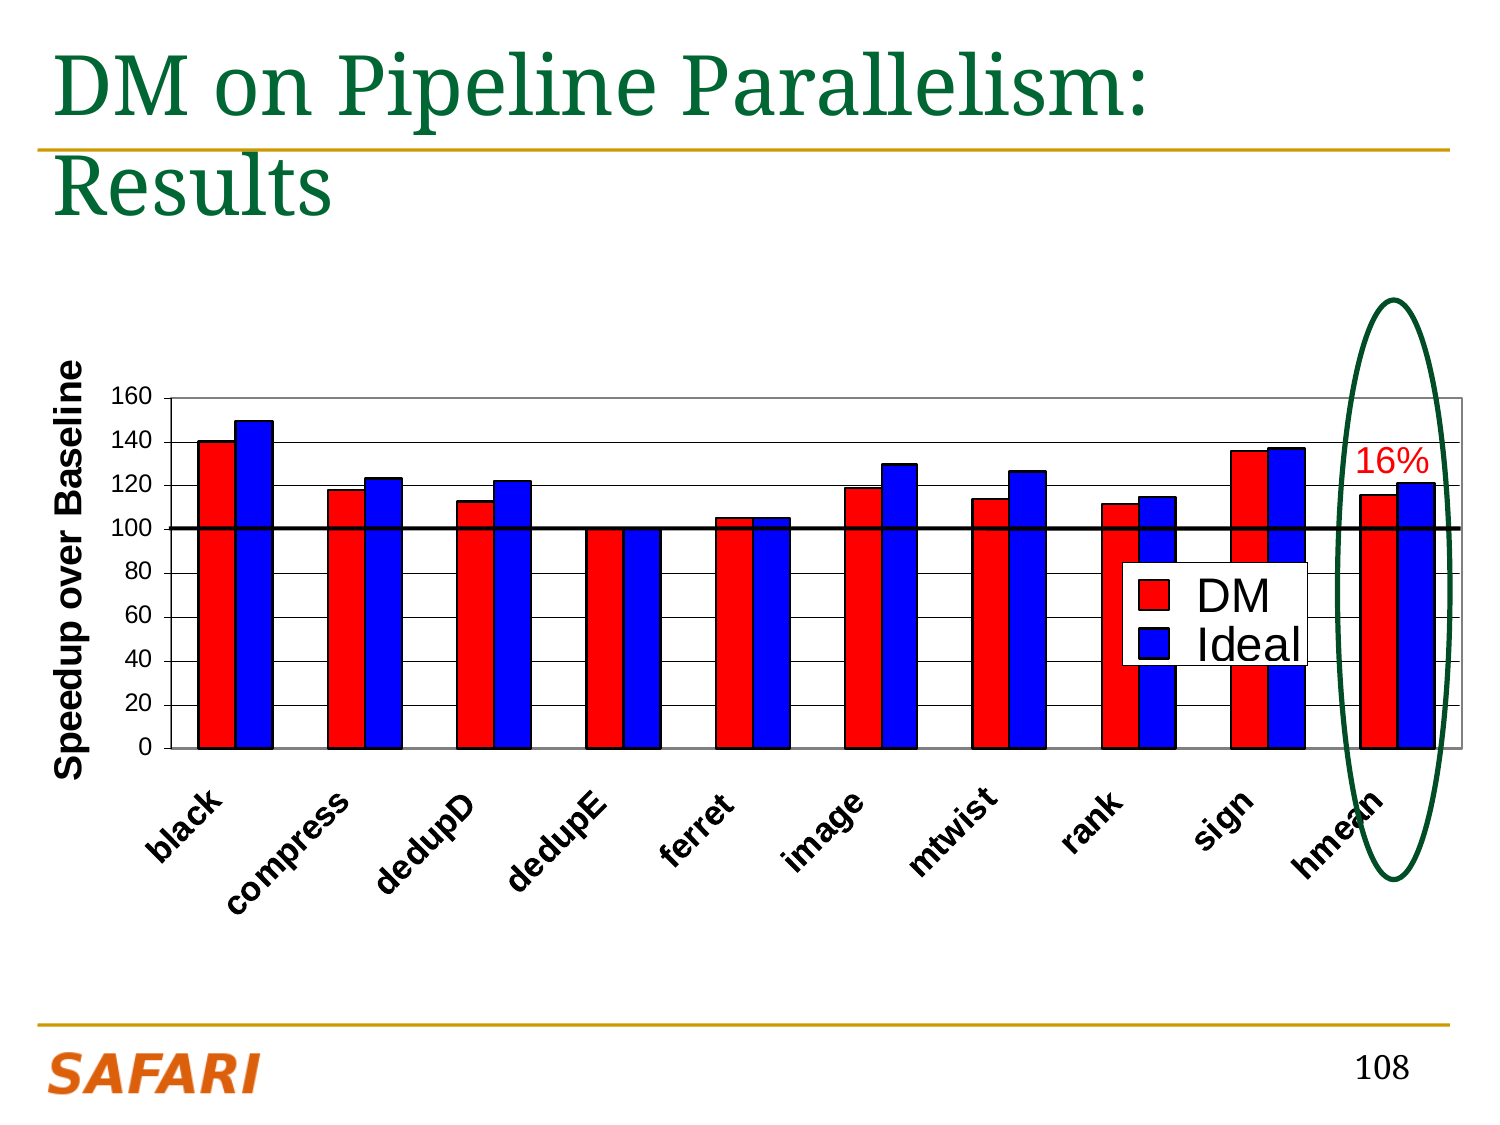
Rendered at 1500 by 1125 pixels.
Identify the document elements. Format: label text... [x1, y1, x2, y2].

text_box [1366, 299, 1421, 336]
title DM on Pipeline Parallelism: Results [37, 24, 1451, 150]
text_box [6, 337, 1488, 971]
slide_number 108 [1074, 1023, 1426, 1100]
picture [46, 1042, 268, 1107]
